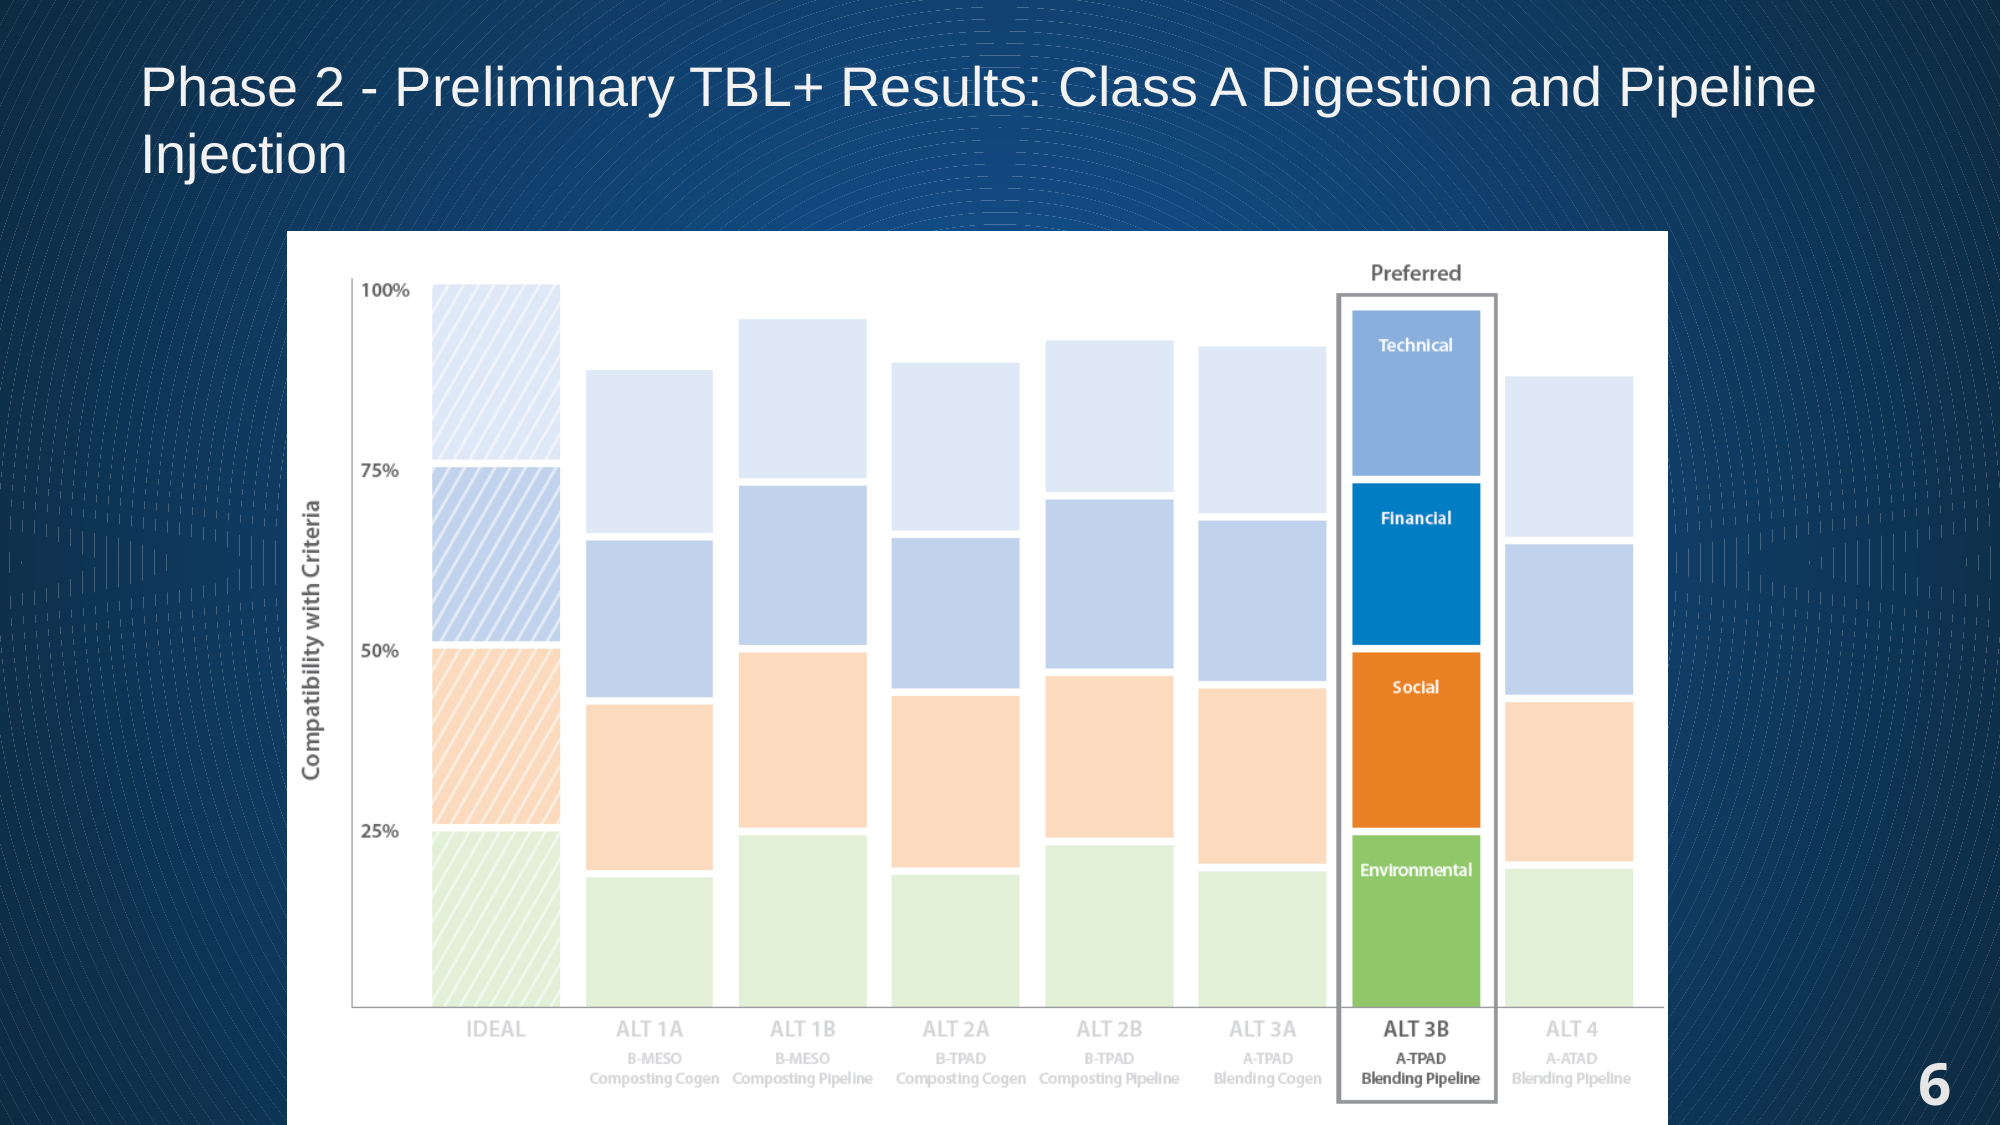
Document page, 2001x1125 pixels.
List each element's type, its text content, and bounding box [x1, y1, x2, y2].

picture [287, 231, 1668, 1125]
title Phase 2 - Preliminary TBL+ Results: Class A Digestion and Pipeline Injection [125, 43, 1913, 193]
